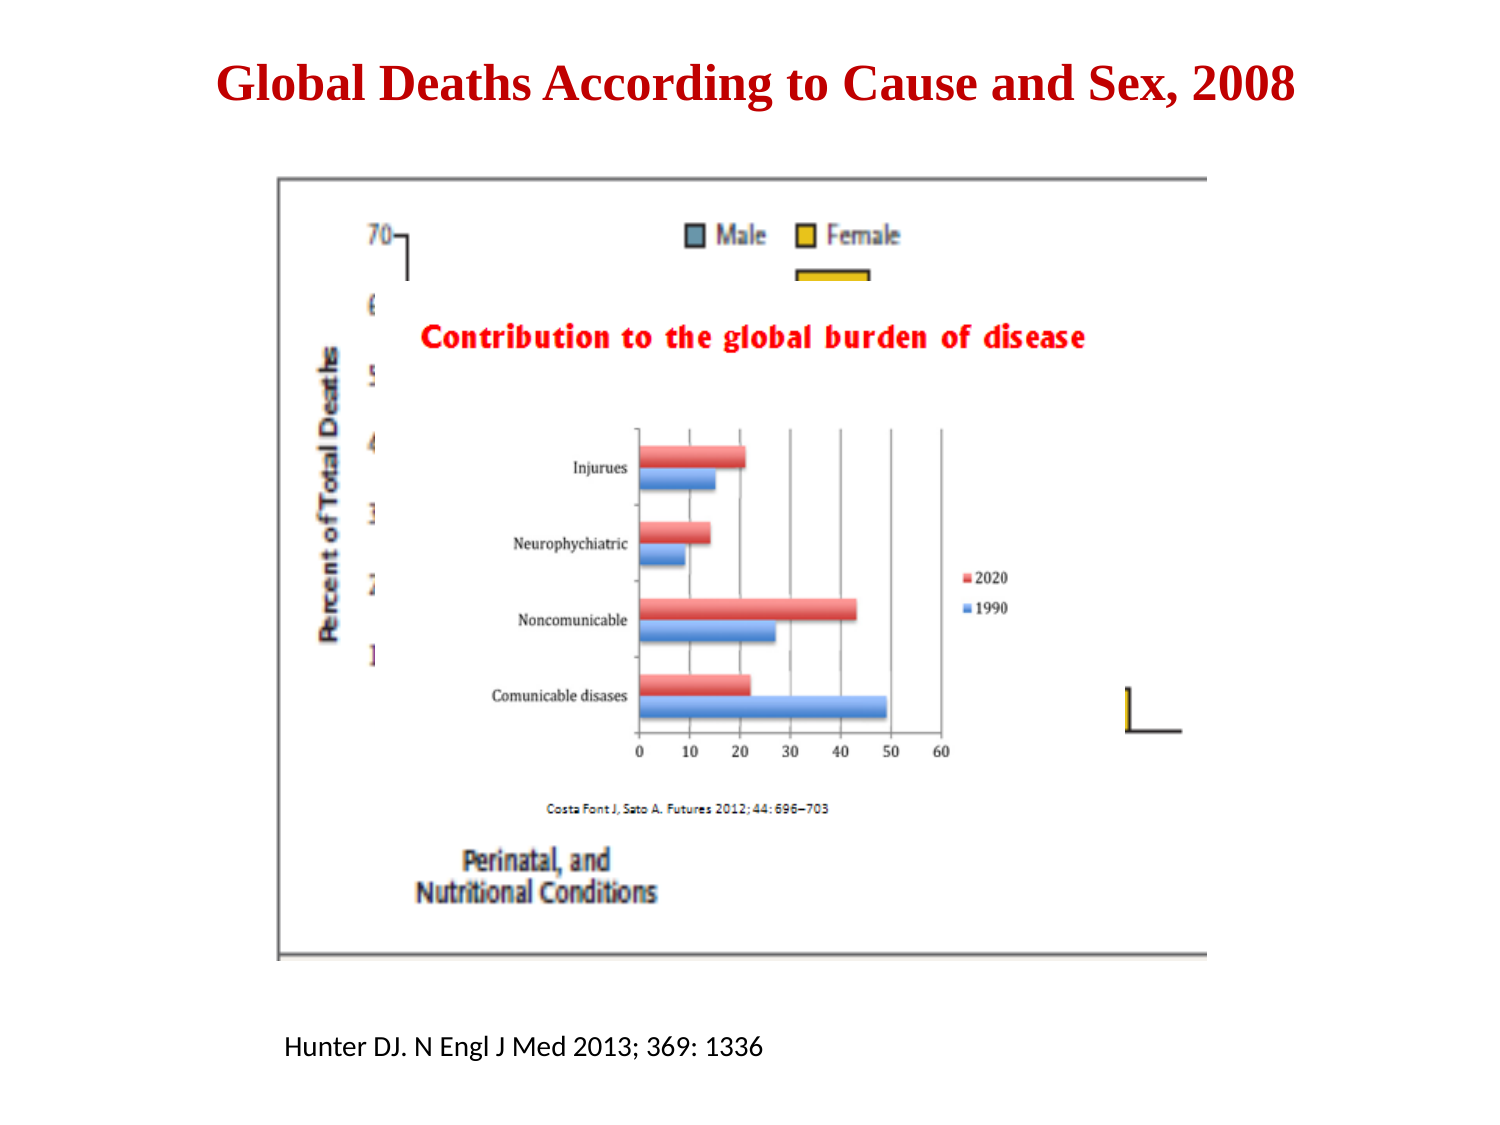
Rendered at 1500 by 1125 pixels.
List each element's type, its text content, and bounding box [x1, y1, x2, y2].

picture [269, 175, 1208, 962]
title Global Deaths According to Cause and Sex, 2008 [35, 35, 1477, 188]
text_box Hunter DJ. N Engl J Med 2013; 369: 1336 [269, 1019, 1090, 1070]
